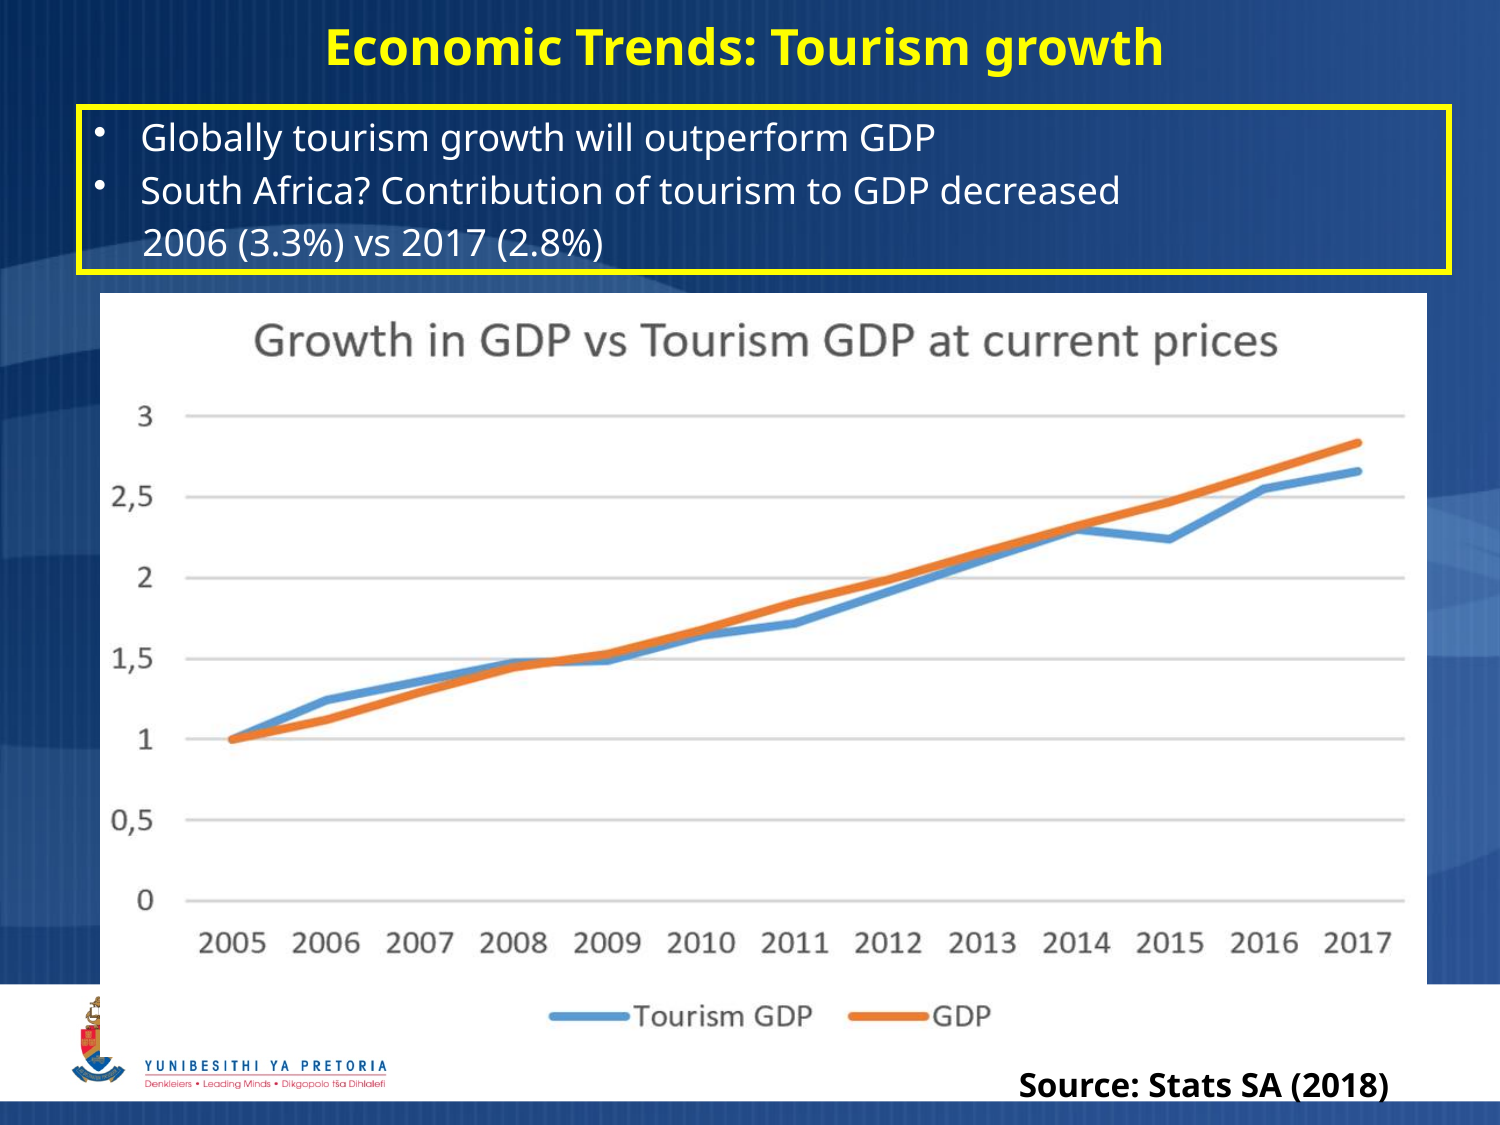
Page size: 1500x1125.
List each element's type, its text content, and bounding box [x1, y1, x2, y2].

picture [70, 996, 387, 1089]
text_box Source: Stats SA (2018) [1003, 1066, 1405, 1112]
picture [0, 1102, 1500, 1125]
text_box Globally tourism growth will outperform GDP South Africa? Contribution of tourism to GDP decreased 2006 (3.3%) vs 2017 (2.8%) [78, 106, 1450, 272]
title Economic Trends: Tourism growth [194, 9, 1295, 81]
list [100, 293, 1428, 1057]
picture [0, 0, 1500, 984]
